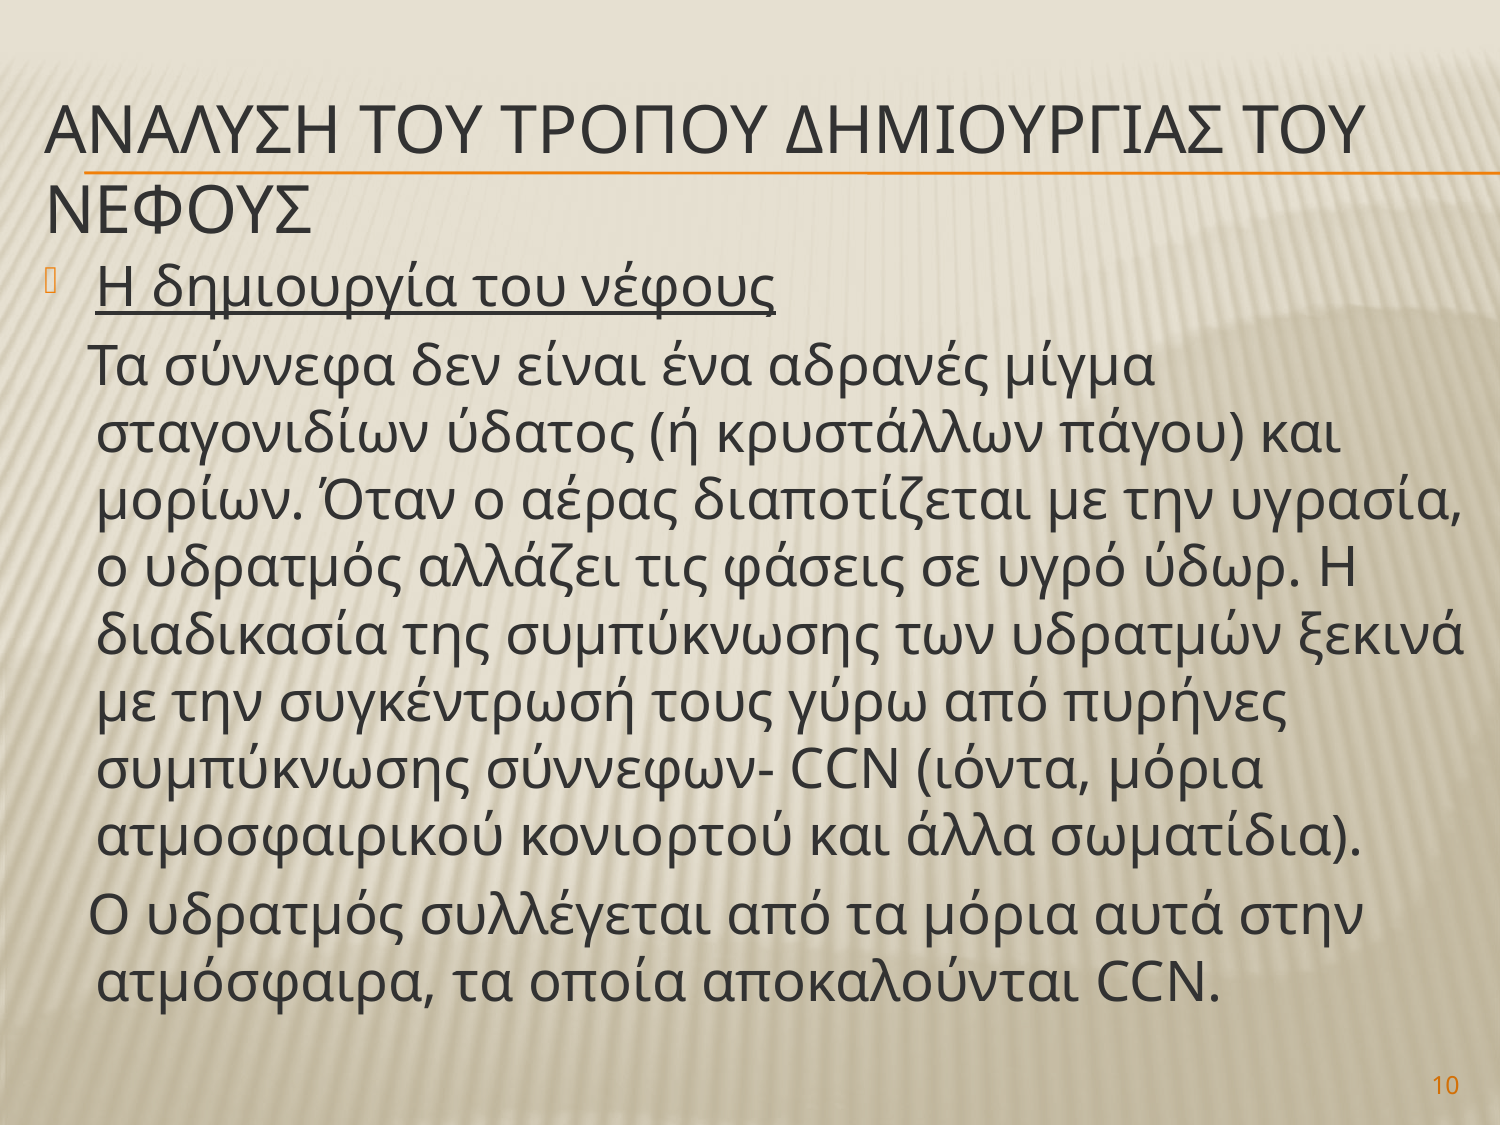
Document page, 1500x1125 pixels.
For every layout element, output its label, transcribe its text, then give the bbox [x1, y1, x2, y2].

title ΑΝΑΛΥΣΗ ΤΟΥ ΤΡΟΠΟΥ ΔΗΜΙΟΥΡΓΙΑΣ ΤΟΥ ΝΕΦΟΥΣ [29, 66, 1500, 243]
list Η δημιουργία του νέφους Τα σύννεφα δεν είναι ένα αδρανές μίγμα σταγονιδίων ύδατος (ή κρυστάλλων πάγου) και μορίων. Όταν ο αέρας διαποτίζεται με την υγρασία, ο υδρατμός αλλάζει τις φάσεις σε υγρό ύδωρ. Η διαδικασία της συμπύκνωσης των υδρατμών ξεκινά με την συγκέντρωσή τους γύρω από πυρήνες συμπύκνωσης σύννεφων- CCN (ιόντα, μόρια ατμοσφαιρικού κονιορτού και άλλα σωματίδια). Ο υδρατμός συλλέγεται από τα μόρια αυτά στην ατμόσφαιρα, τα οποία αποκαλούνται CCN. [29, 243, 1500, 1094]
slide_number 10 [1350, 1061, 1475, 1103]
